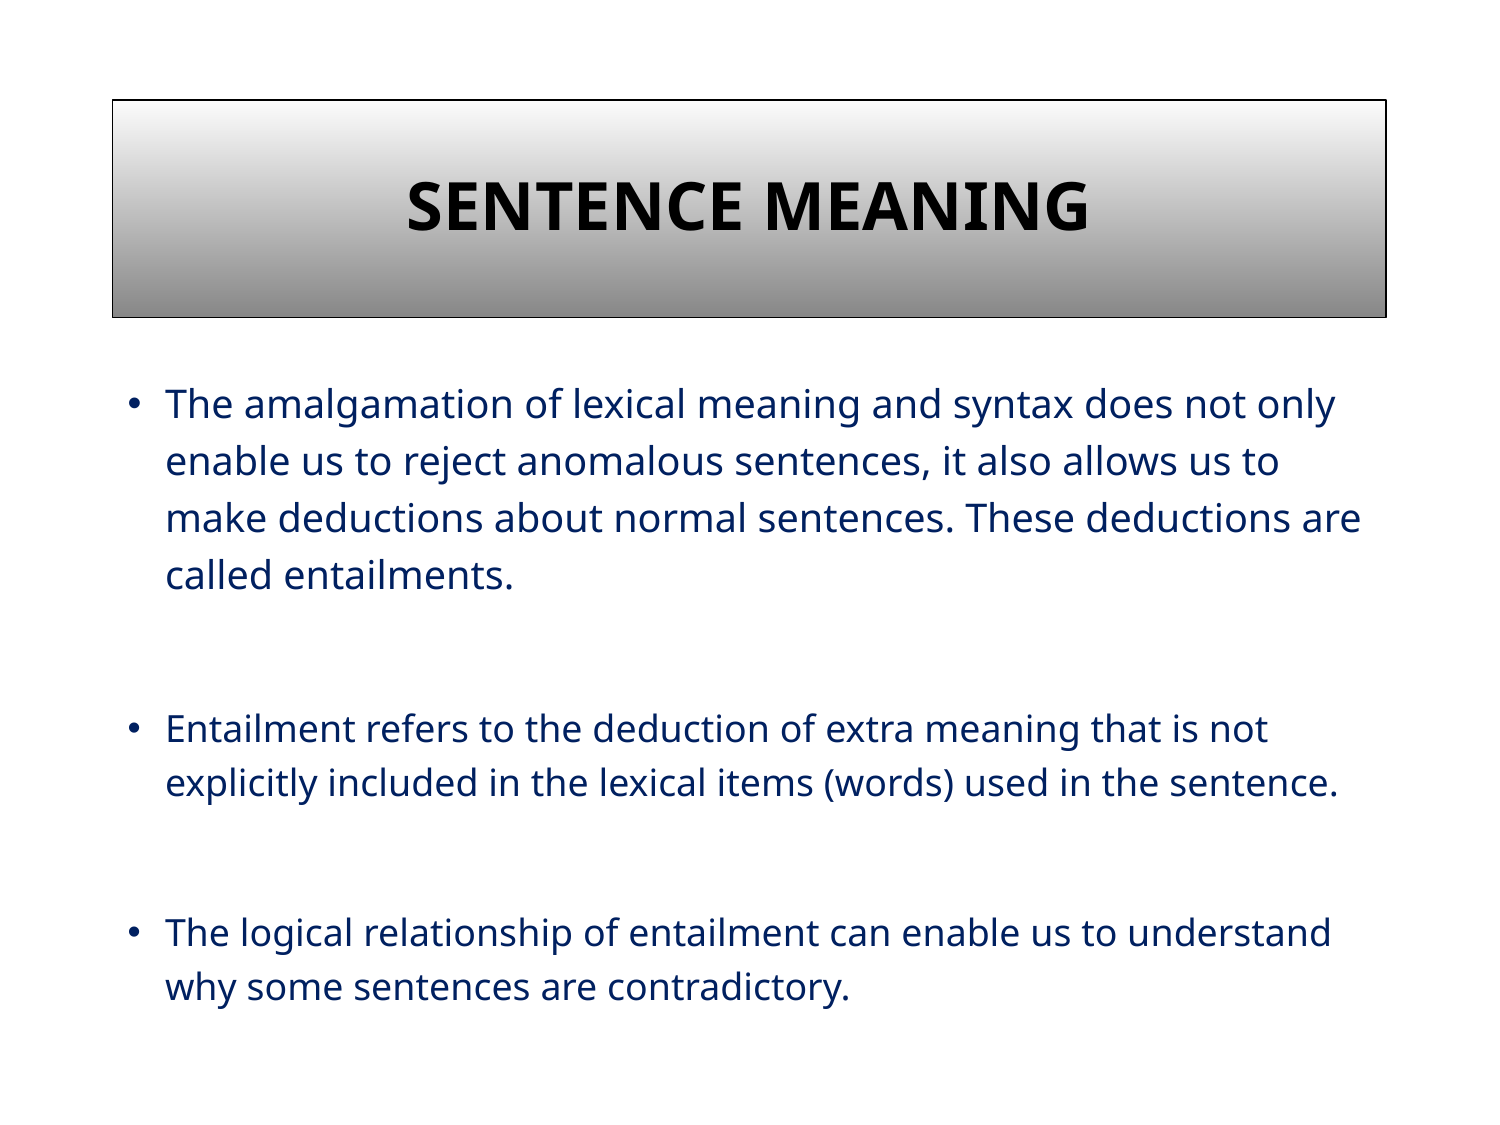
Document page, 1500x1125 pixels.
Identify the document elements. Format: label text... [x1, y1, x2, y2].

list The amalgamation of lexical meaning and syntax does not only enable us to reject anomalous sentences, it also allows us to make deductions about normal sentences. These deductions are called entailments. Entailment refers to the deduction of extra meaning that is not explicitly included in the lexical items (words) used in the sentence. The logical relationship of entailment can enable us to understand why some sentences are contradictory. [112, 362, 1400, 1088]
title Sentence Meaning [112, 99, 1387, 318]
